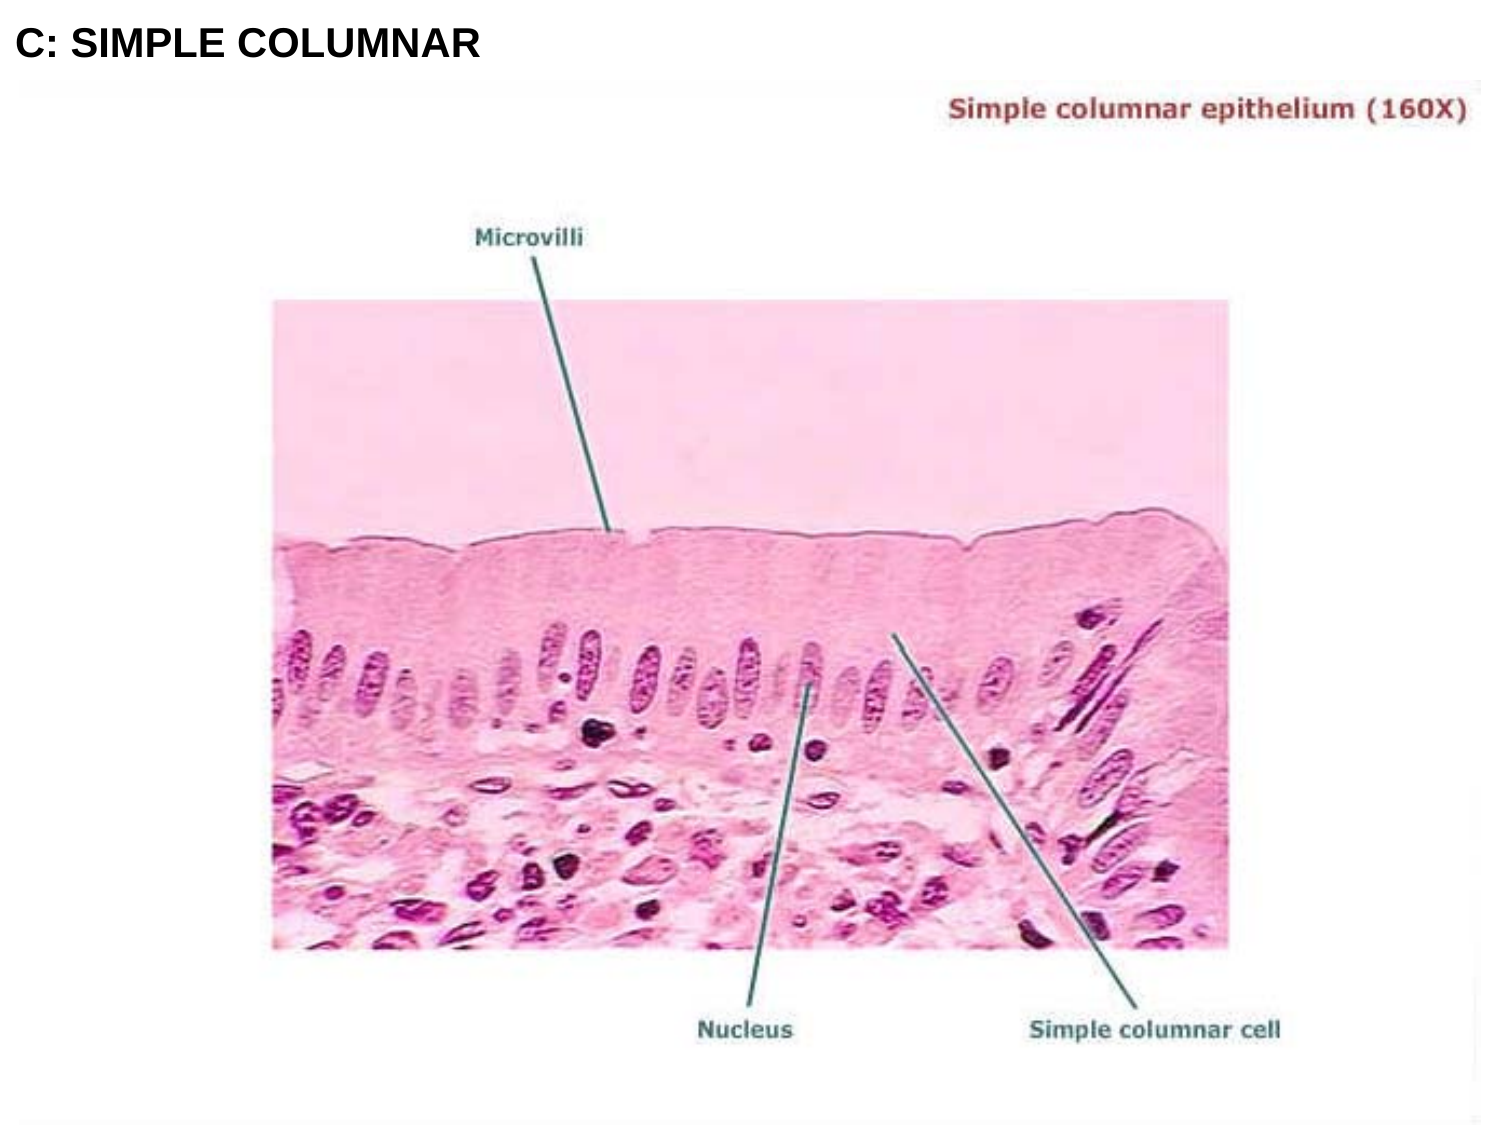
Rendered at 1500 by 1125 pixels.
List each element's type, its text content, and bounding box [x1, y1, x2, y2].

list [19, 80, 1481, 1125]
title C: SIMPLE COLUMNAR [0, 3, 1350, 79]
